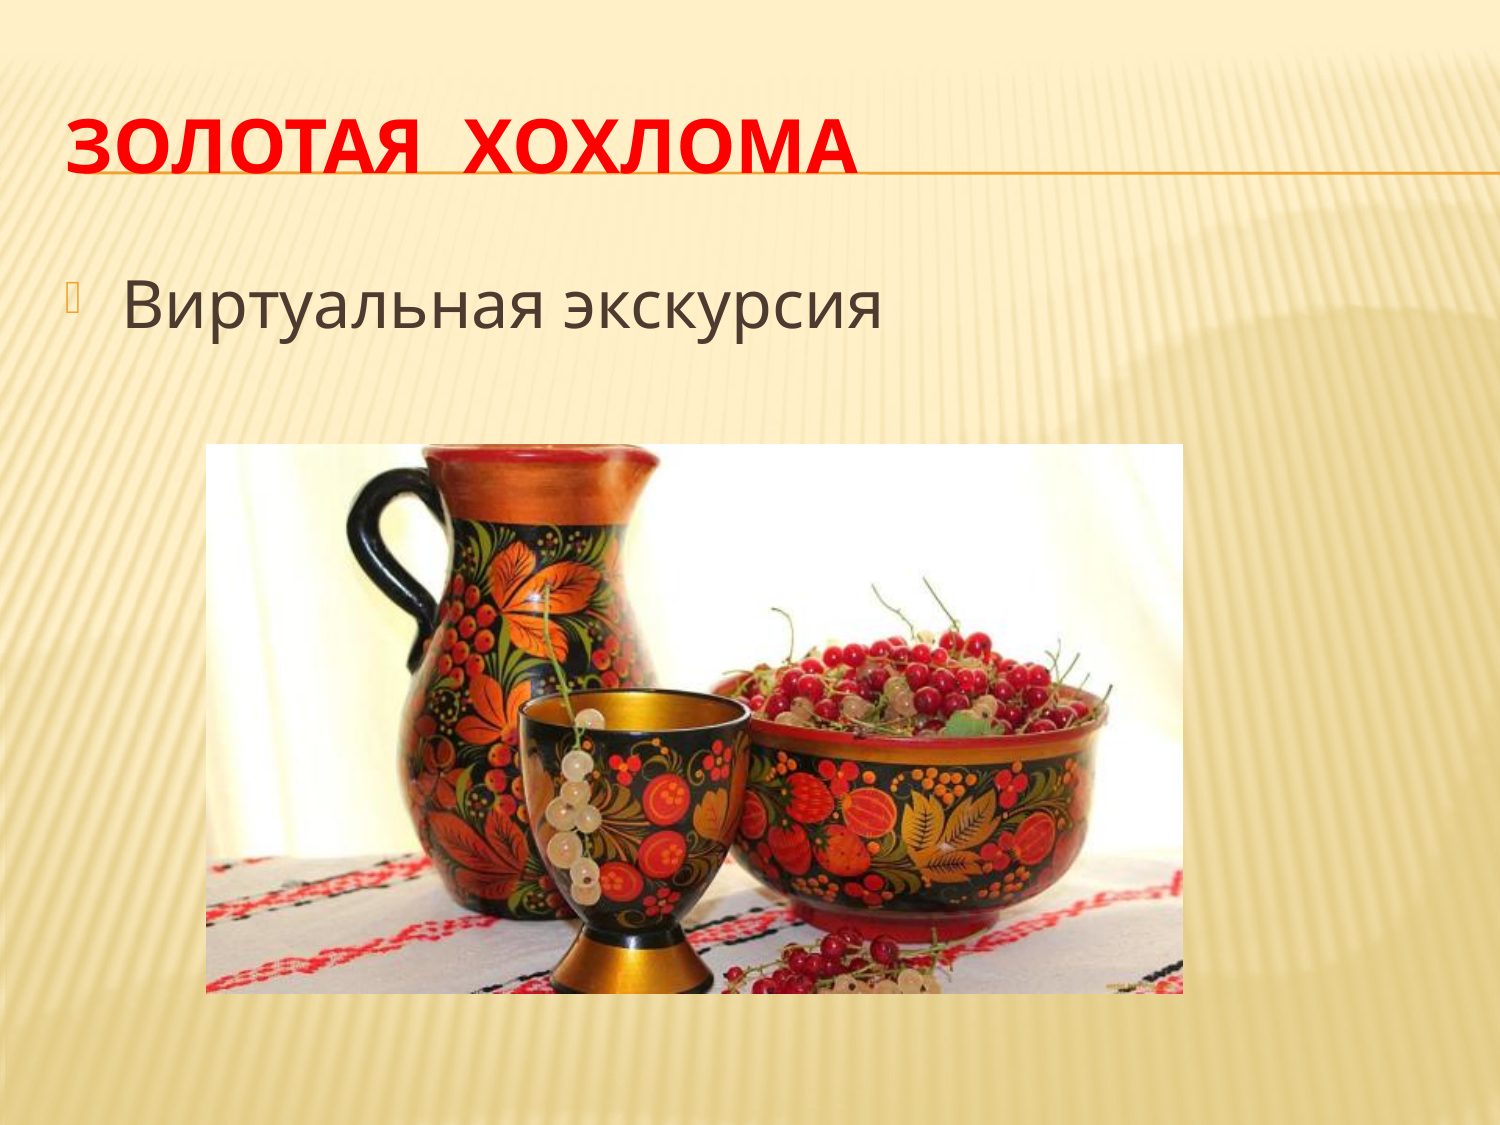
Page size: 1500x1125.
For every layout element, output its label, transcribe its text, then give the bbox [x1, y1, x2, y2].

title Золотая хохлома [50, 75, 1475, 213]
list Виртуальная экскурсия [50, 254, 1475, 998]
picture [206, 444, 1183, 994]
